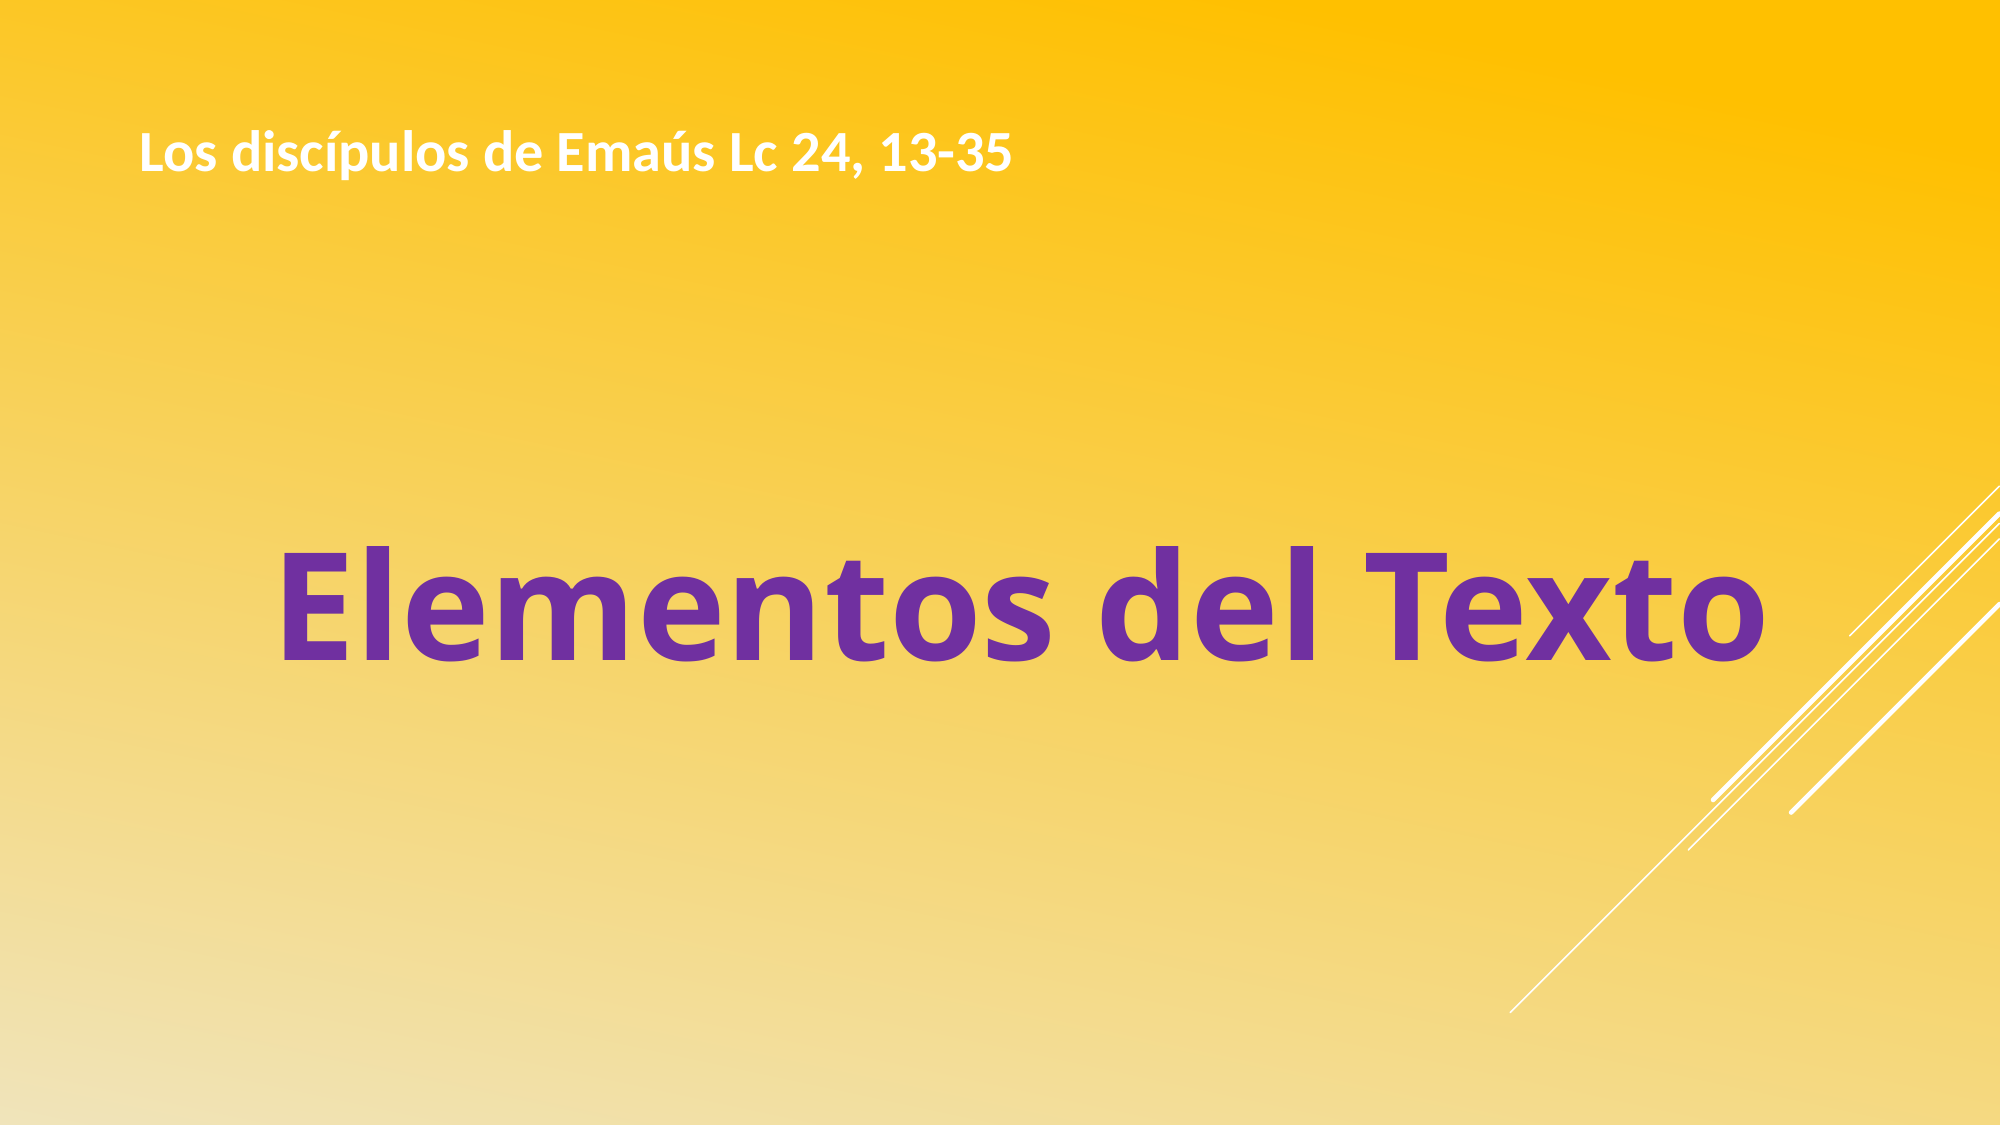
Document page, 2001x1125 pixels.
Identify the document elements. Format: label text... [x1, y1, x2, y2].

text_box Elementos del Texto [128, 502, 1914, 698]
text_box Los discípulos de Emaús Lc 24, 13-35 [50, 101, 1064, 191]
